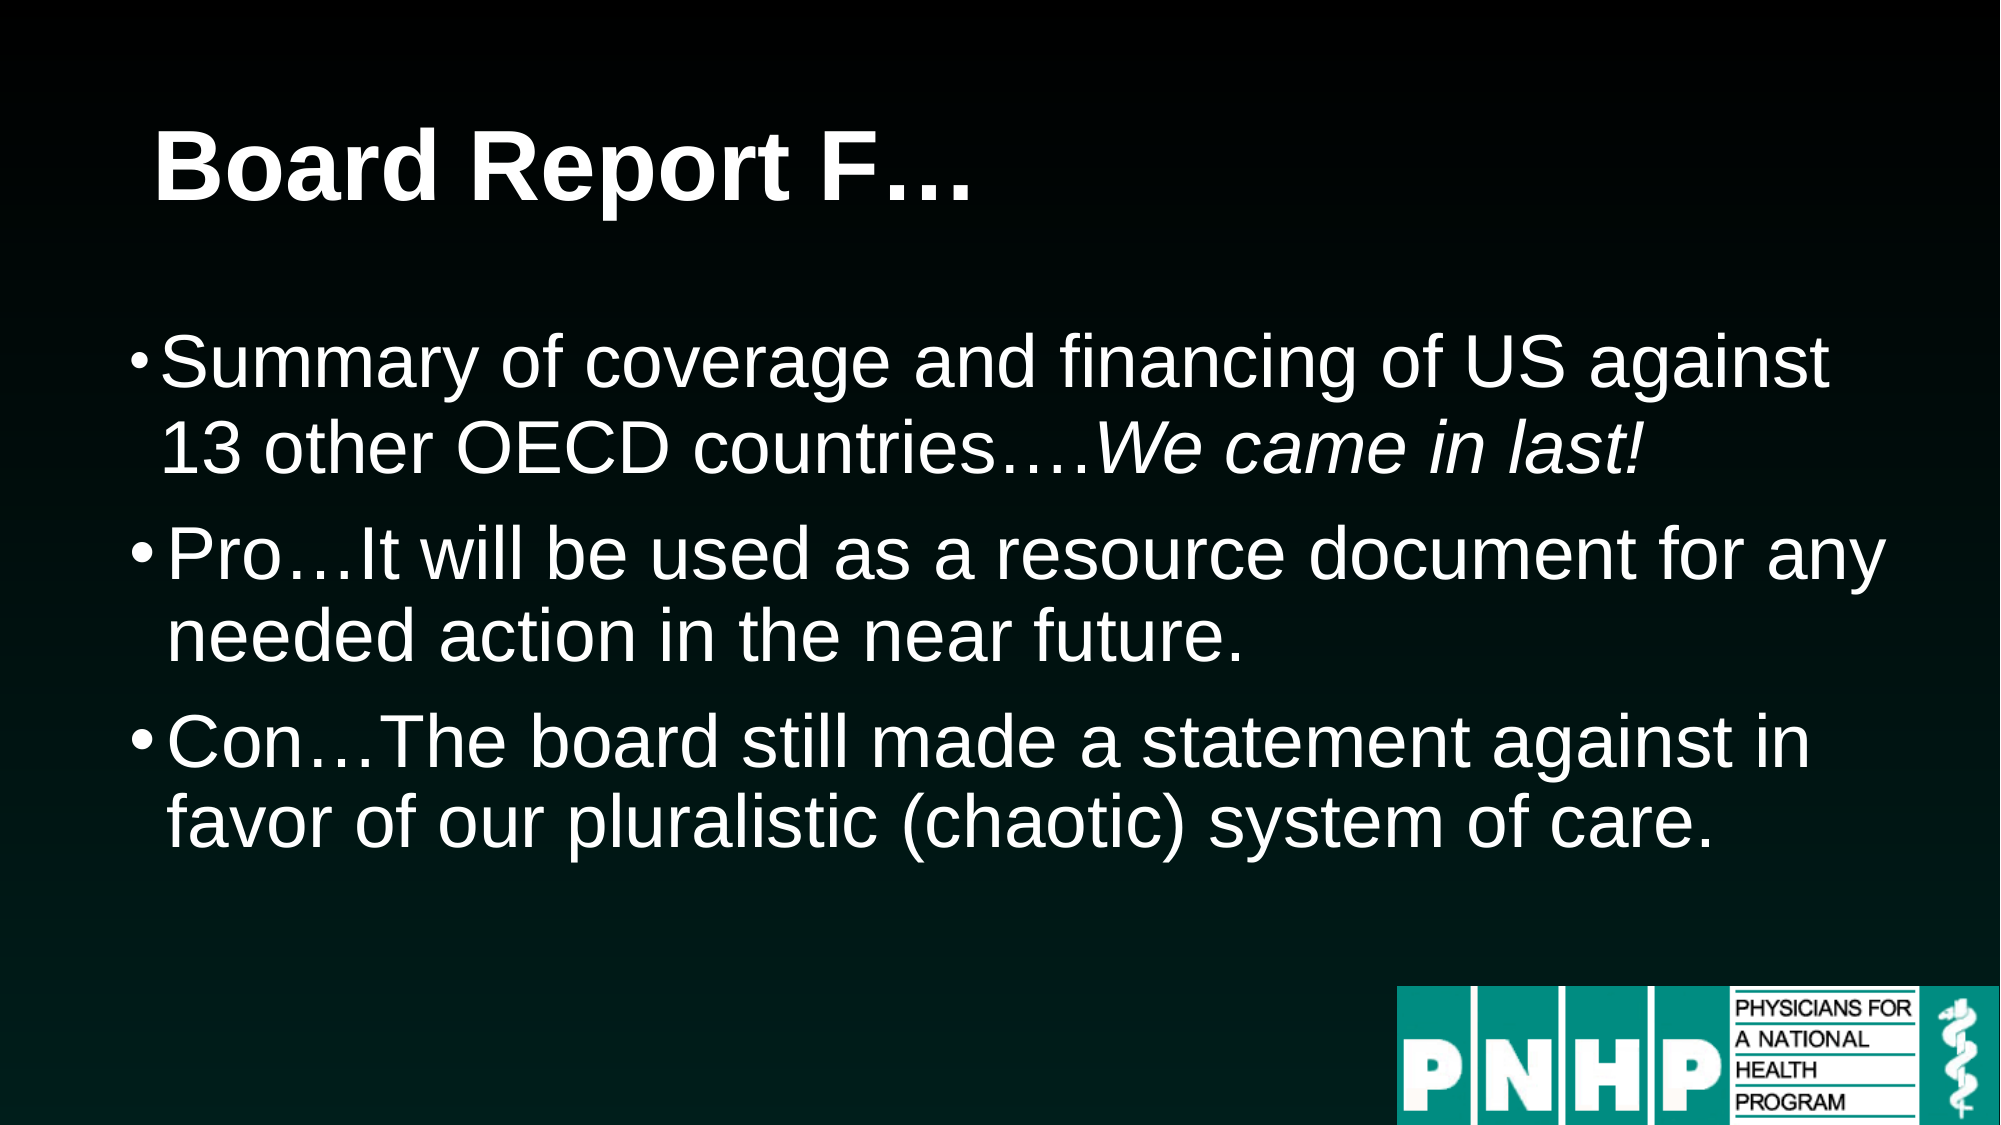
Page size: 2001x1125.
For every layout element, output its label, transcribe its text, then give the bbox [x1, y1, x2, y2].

title Board Report F… [137, 59, 1863, 278]
picture [1397, 986, 1999, 1125]
list Summary of coverage and financing of US against 13 other OECD countries….We came in last! Pro…It will be used as a resource document for any needed action in the near future. Con…The board still made a statement against in favor of our pluralistic (chaotic) system of care. [114, 311, 1945, 919]
